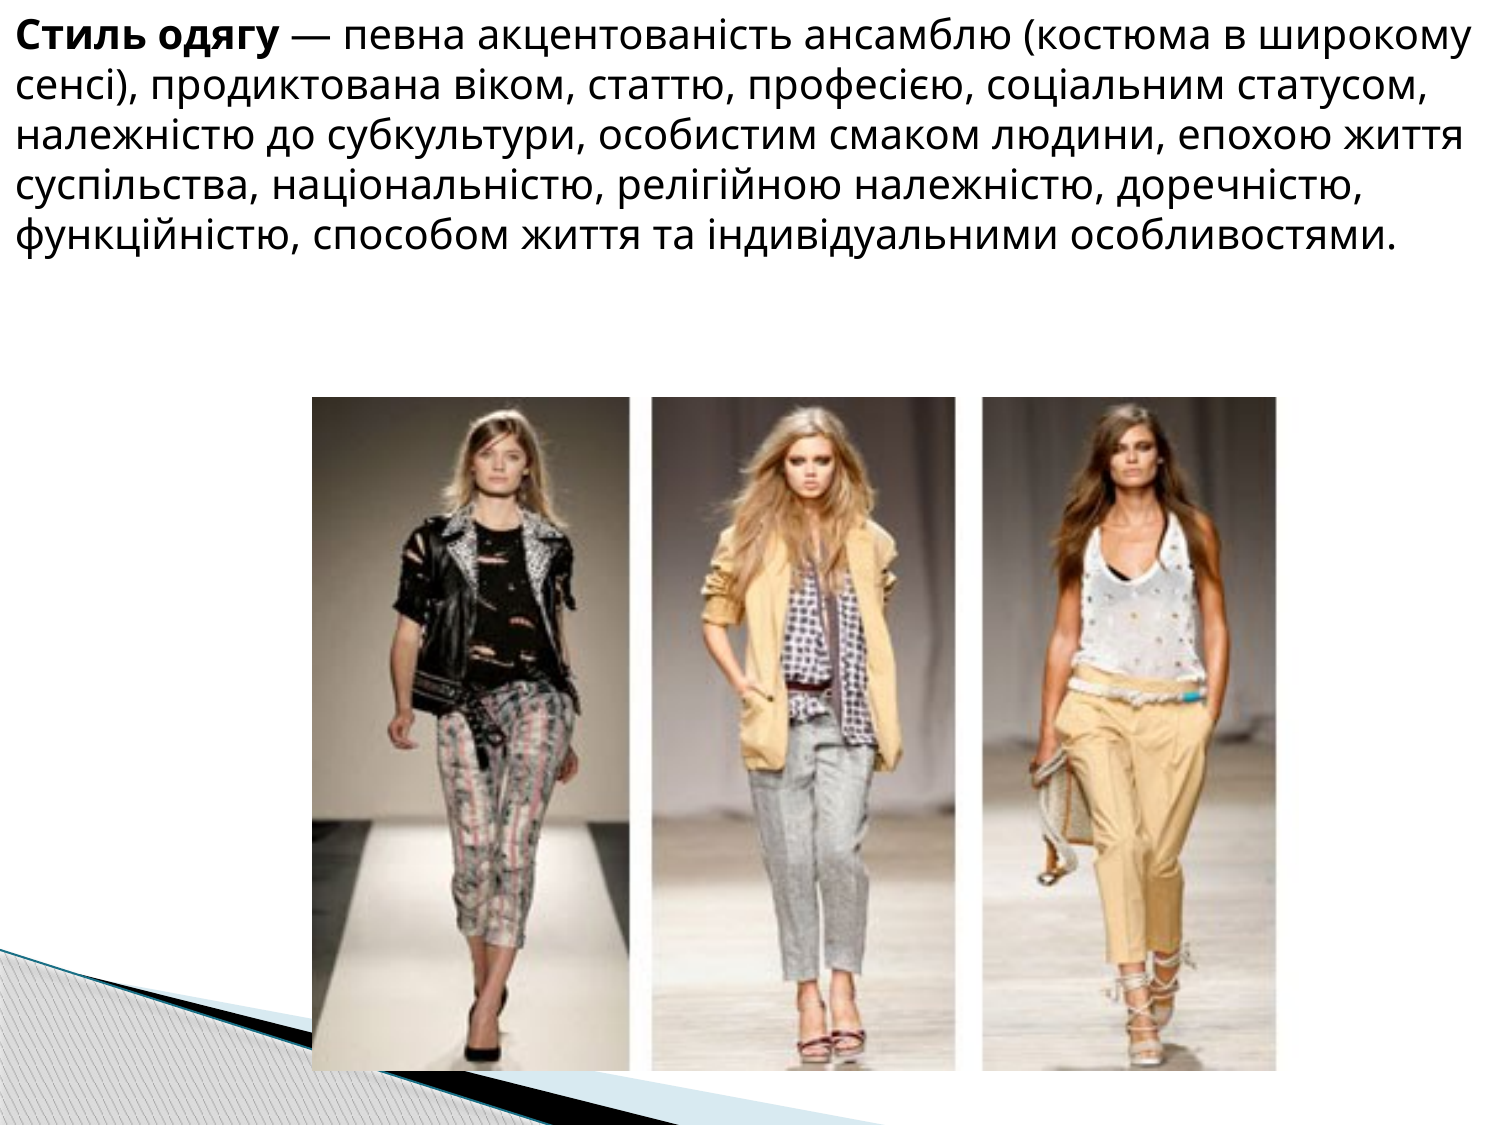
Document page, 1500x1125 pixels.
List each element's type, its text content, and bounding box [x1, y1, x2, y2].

picture [312, 396, 1299, 1071]
text_box Стиль одягу — певна акцентованість ансамблю (костюма в широкому сенсі), продиктована віком, статтю, професією, соціальним статусом, належністю до субкультури, особистим смаком людини, епохою життя суспільства, національністю, релігійною належністю, доречністю, функційністю, способом життя та індивідуальними особливостями. [0, 0, 1500, 265]
